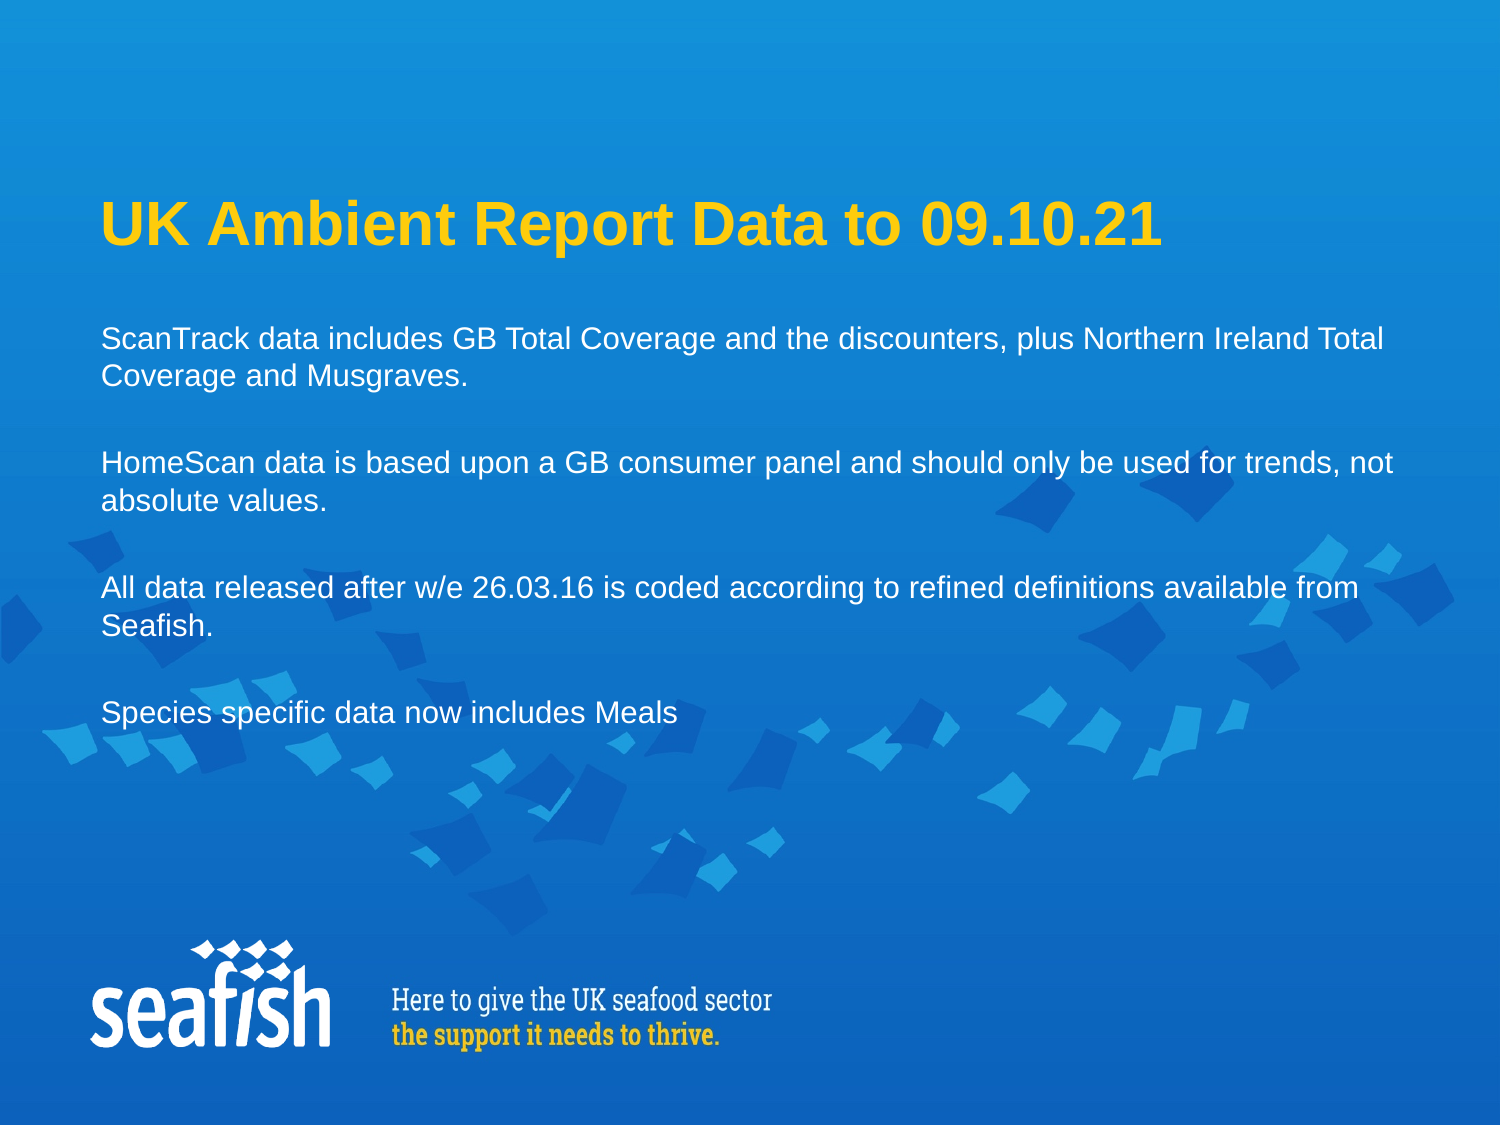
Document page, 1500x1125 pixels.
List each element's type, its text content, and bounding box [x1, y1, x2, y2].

picture [0, 0, 1500, 1125]
subtitle ScanTrack data includes GB Total Coverage and the discounters, plus Northern Ireland Total Coverage and Musgraves. HomeScan data is based upon a GB consumer panel and should only be used for trends, not absolute values. All data released after w/e 26.03.16 is coded according to refined definitions available from Seafish. Species specific data now includes Meals [85, 310, 1462, 911]
title UK Ambient Report Data to 09.10.21 [85, 139, 1462, 310]
